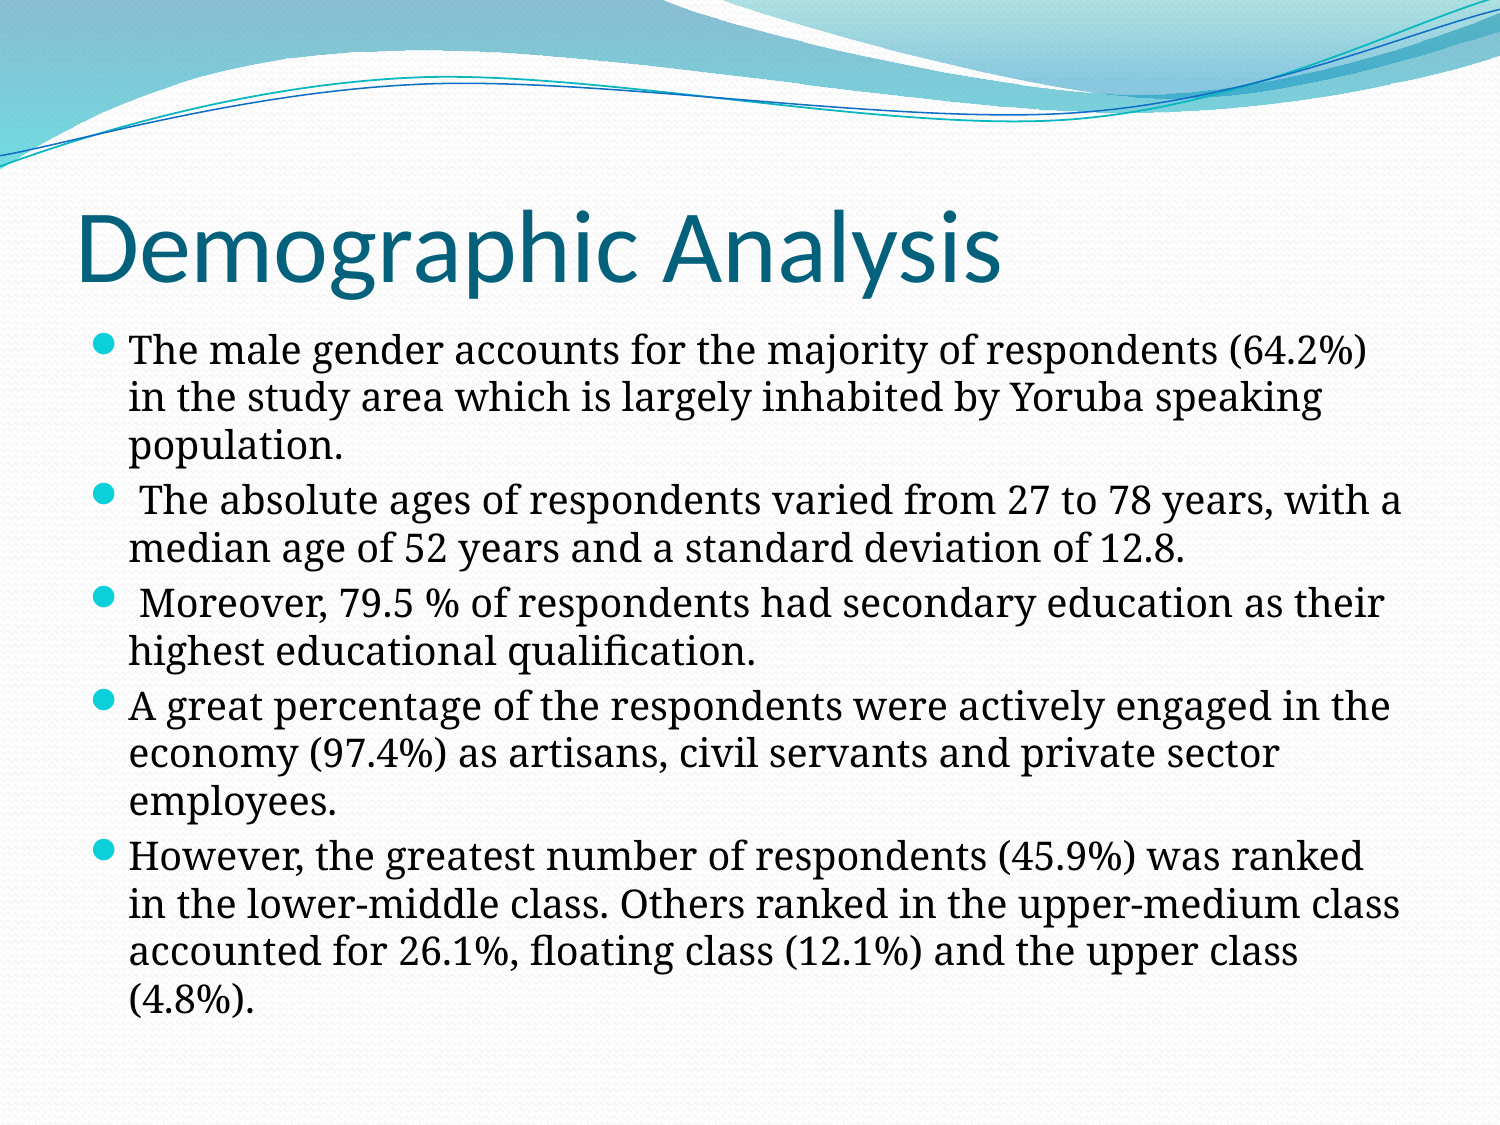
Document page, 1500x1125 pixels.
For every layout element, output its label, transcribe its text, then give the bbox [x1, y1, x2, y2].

list The male gender accounts for the majority of respondents (64.2%) in the study area which is largely inhabited by Yoruba speaking population. The absolute ages of respondents varied from 27 to 78 years, with a median age of 52 years and a standard deviation of 12.8. Moreover, 79.5 % of respondents had secondary education as their highest educational qualification. A great percentage of the respondents were actively engaged in the economy (97.4%) as artisans, civil servants and private sector employees. However, the greatest number of respondents (45.9%) was ranked in the lower-middle class. Others ranked in the upper-medium class accounted for 26.1%, floating class (12.1%) and the upper class (4.8%). [75, 317, 1425, 1038]
title Demographic Analysis [75, 115, 1425, 303]
